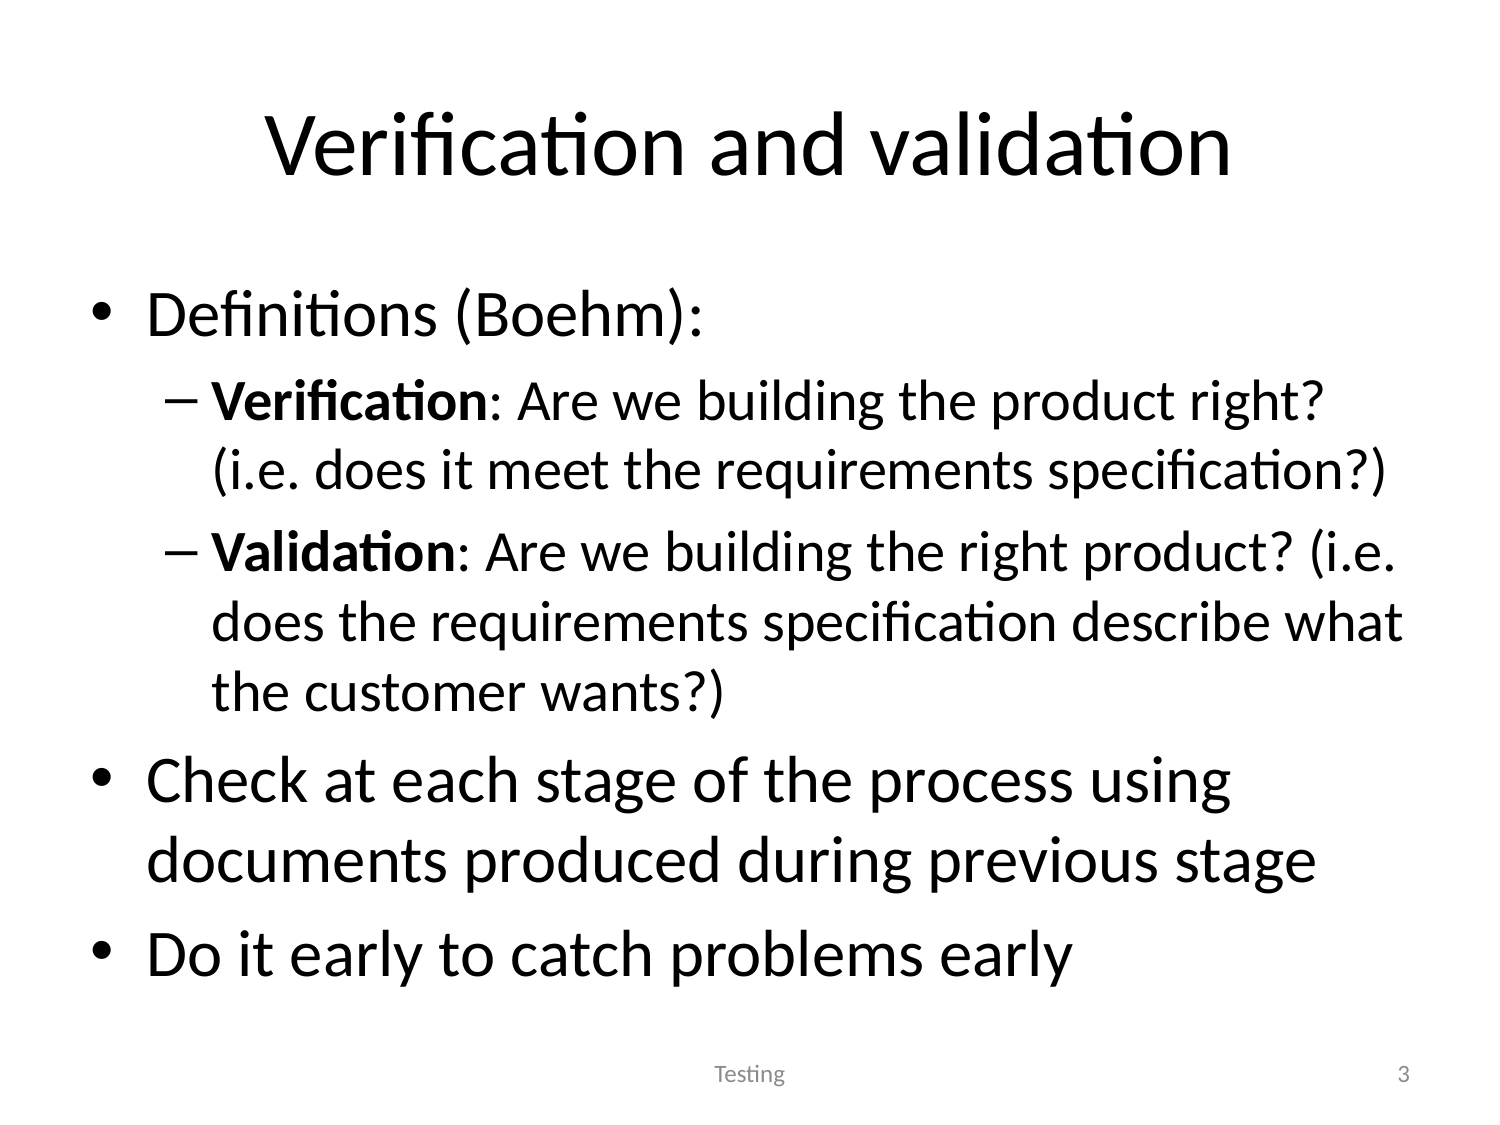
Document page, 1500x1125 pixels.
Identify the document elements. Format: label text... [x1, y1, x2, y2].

title Verification and validation [75, 45, 1425, 233]
list Definitions (Boehm): Verification: Are we building the product right? (i.e. does it meet the requirements specification?) Validation: Are we building the right product? (i.e. does the requirements specification describe what the customer wants?) Check at each stage of the process using documents produced during previous stage Do it early to catch problems early [75, 262, 1425, 1005]
footer Testing [512, 1042, 988, 1103]
slide_number 3 [1074, 1042, 1425, 1103]
